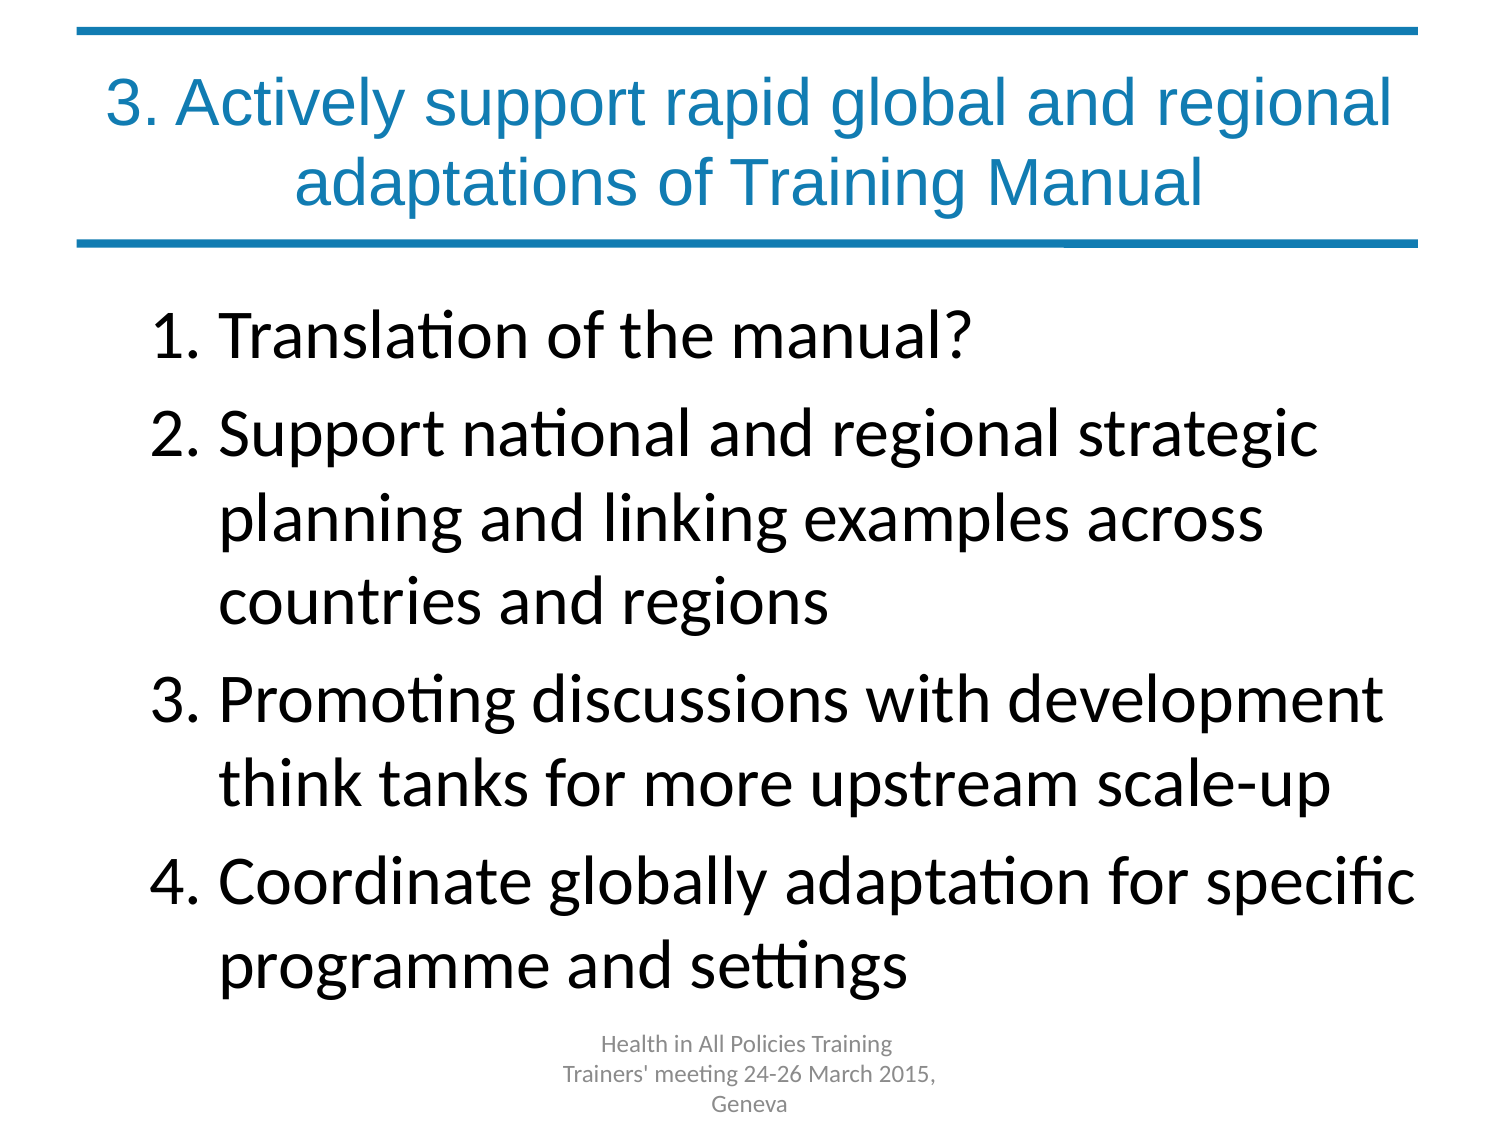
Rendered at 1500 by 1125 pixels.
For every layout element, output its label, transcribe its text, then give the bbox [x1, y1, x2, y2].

list Translation of the manual? Support national and regional strategic planning and linking examples across countries and regions Promoting discussions with development think tanks for more upstream scale-up Coordinate globally adaptation for specific programme and settings [64, 243, 1500, 1040]
title 3. Actively support rapid global and regional adaptations of Training Manual [75, 45, 1425, 233]
footer Health in All Policies Training Trainers' meeting 24-26 March 2015, Geneva [512, 1042, 988, 1103]
